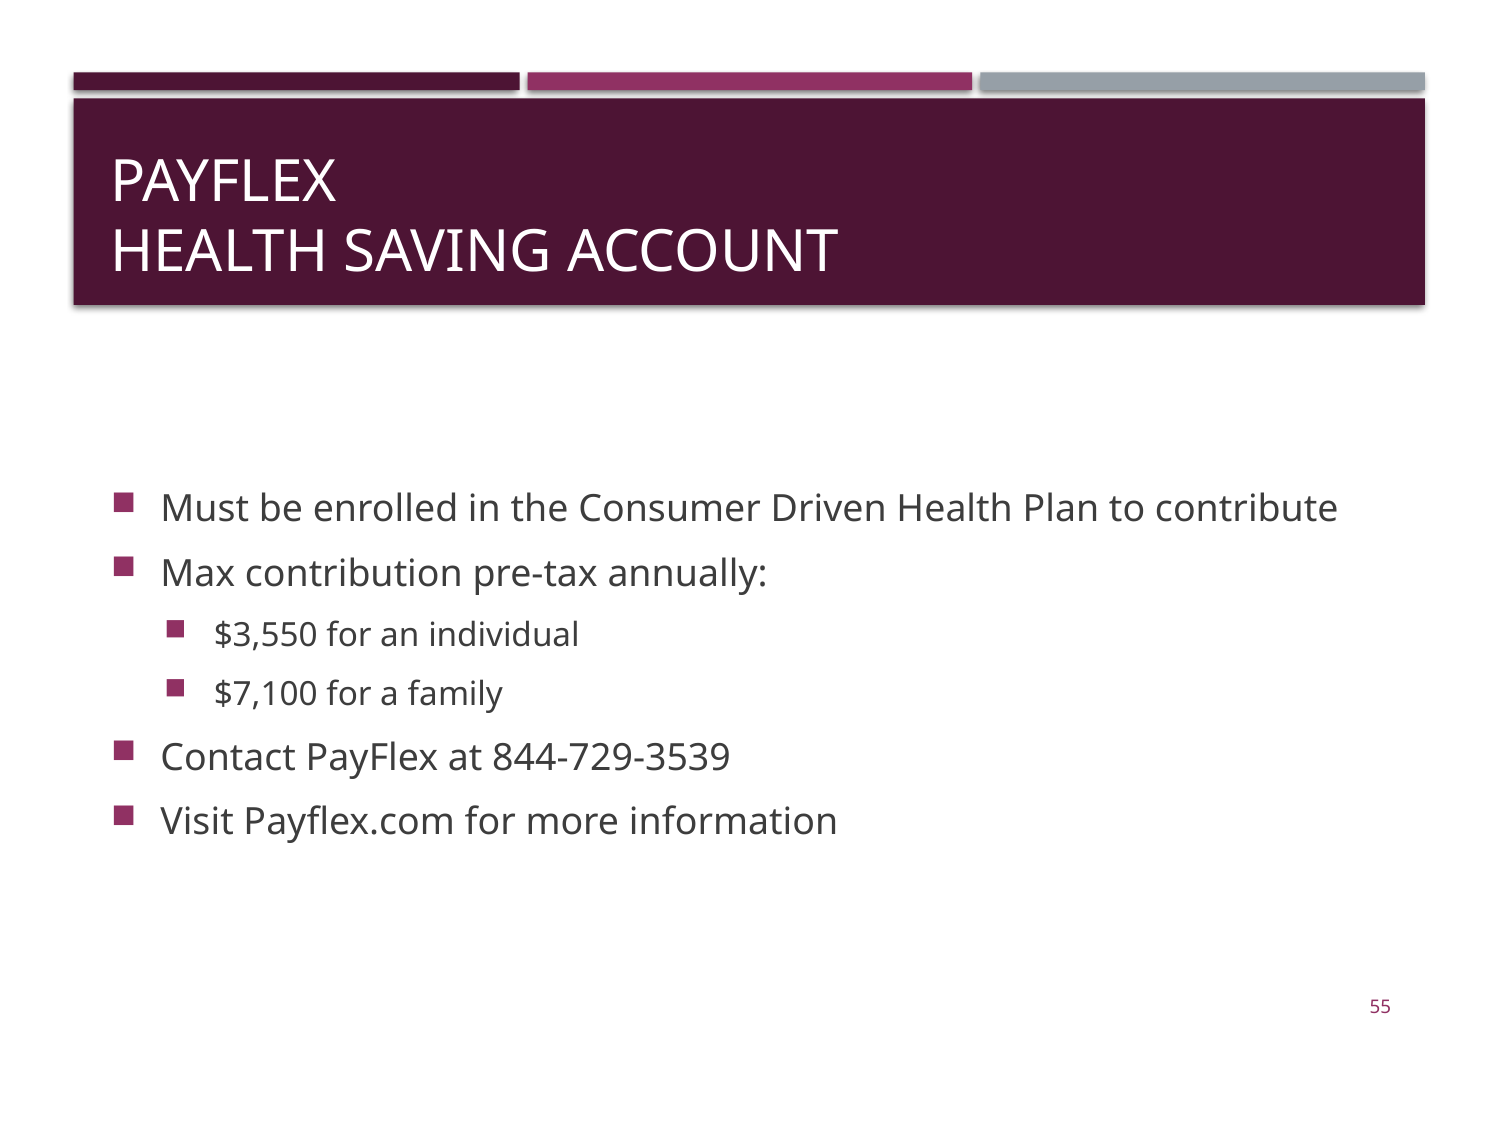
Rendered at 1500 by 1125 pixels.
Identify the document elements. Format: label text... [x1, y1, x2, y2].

list Must be enrolled in the Consumer Driven Health Plan to contribute Max contribution pre-tax annually: $3,550 for an individual $7,100 for a family Contact PayFlex at 844-729-3539 Visit Payflex.com for more information [95, 365, 1406, 962]
title PayFlex Health Saving Account [95, 112, 1406, 291]
slide_number 55 [1279, 977, 1406, 1037]
